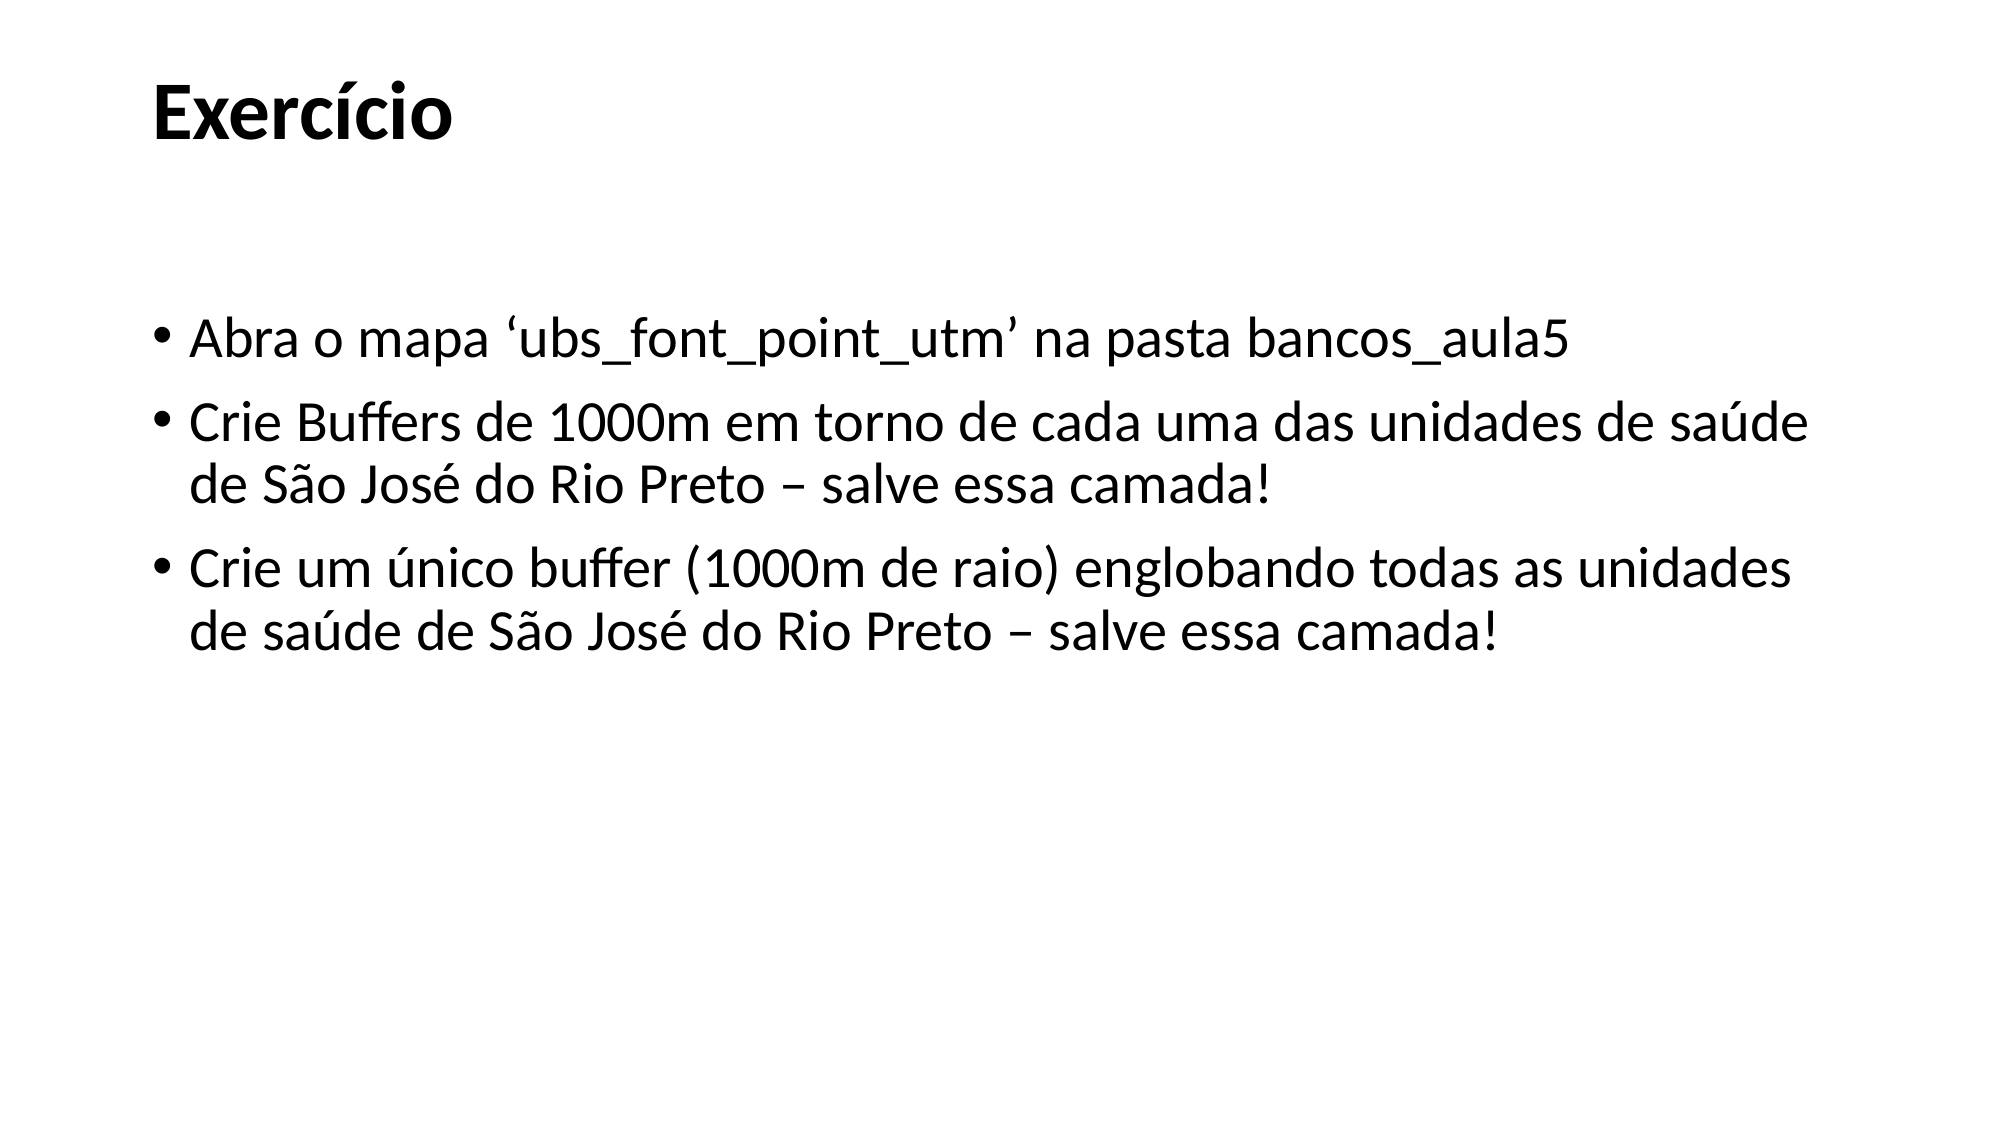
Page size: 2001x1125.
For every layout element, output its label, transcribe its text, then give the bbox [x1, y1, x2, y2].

text_box Exercício [137, 59, 1863, 163]
text_box Abra o mapa ‘ubs_font_point_utm’ na pasta bancos_aula5 Crie Buffers de 1000m em torno de cada uma das unidades de saúde de São José do Rio Preto – salve essa camada! Crie um único buffer (1000m de raio) englobando todas as unidades de saúde de São José do Rio Preto – salve essa camada! [137, 299, 1863, 690]
